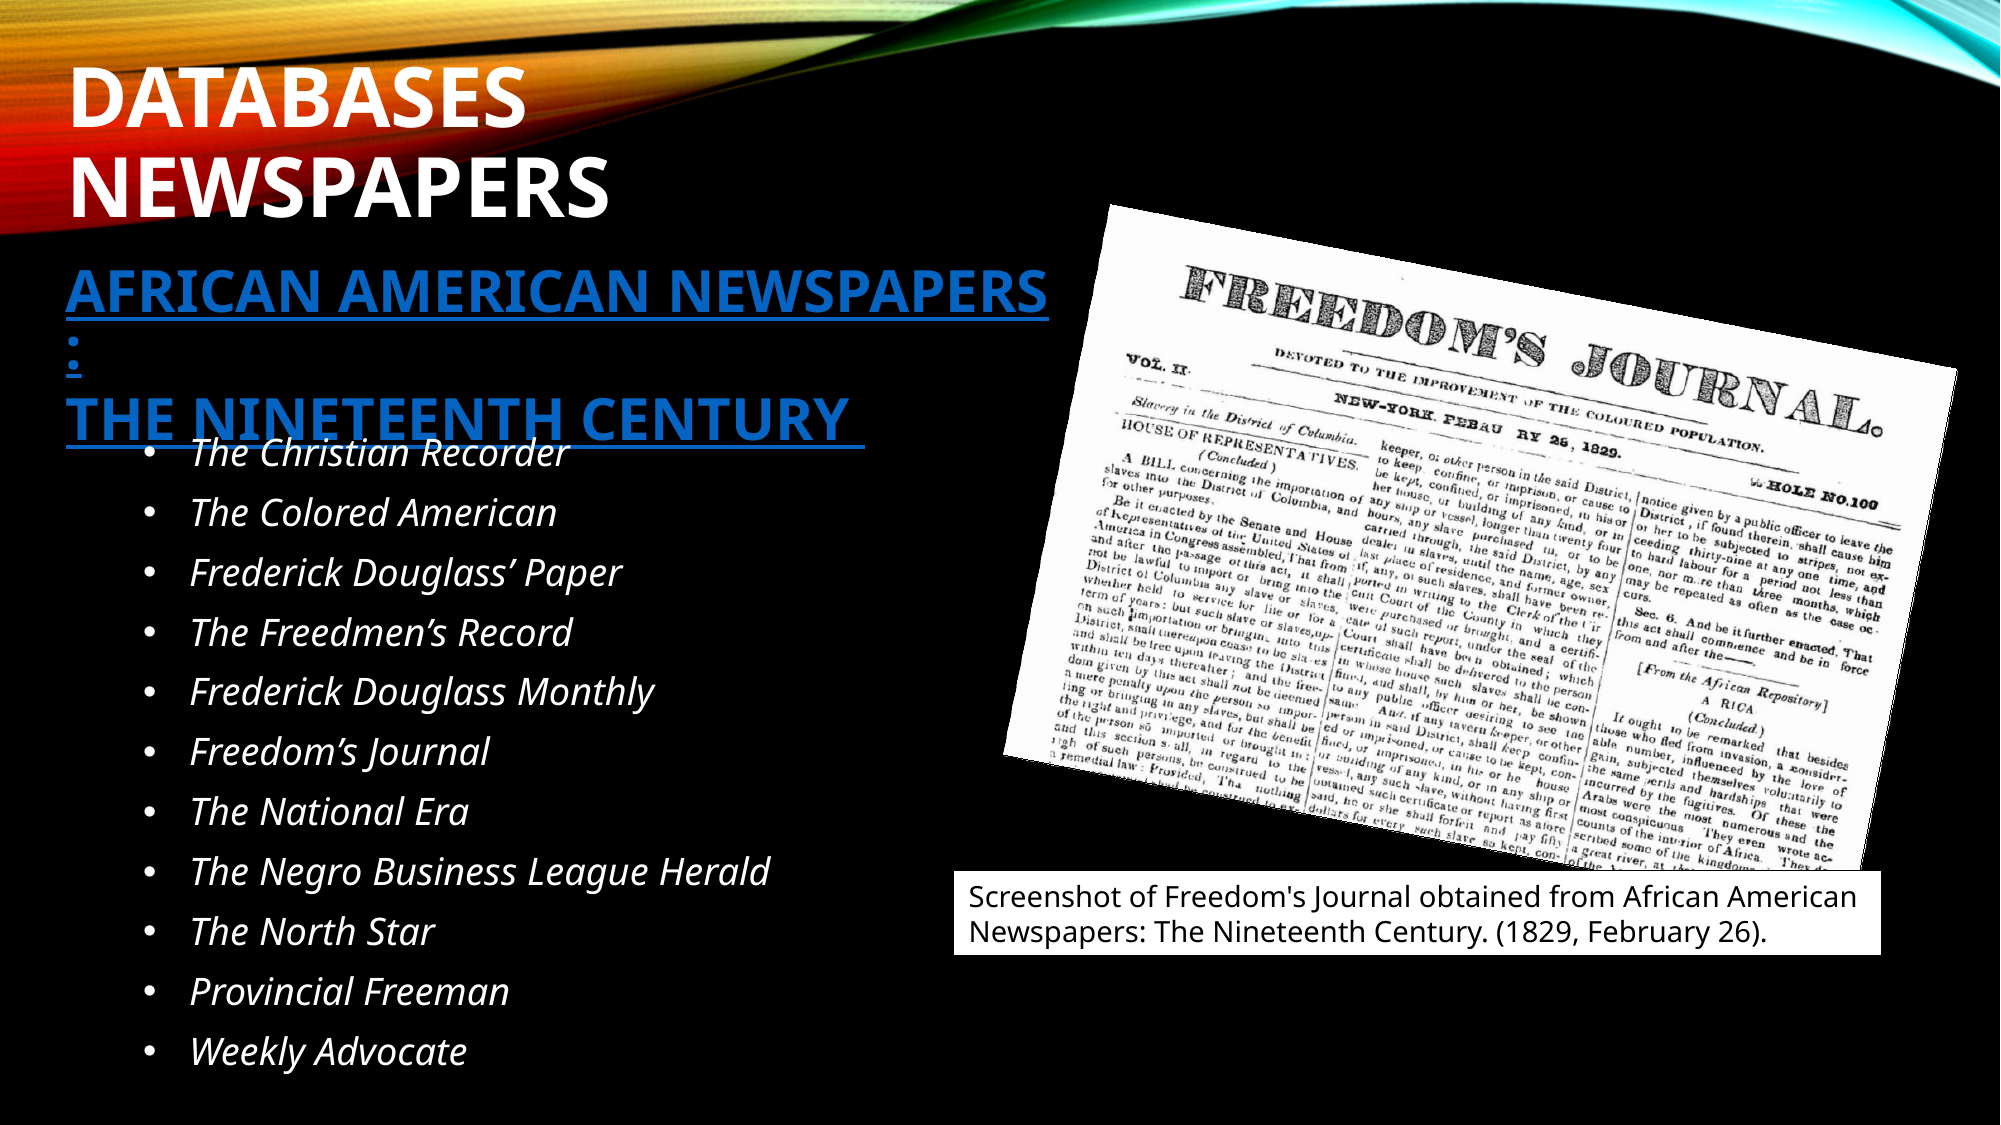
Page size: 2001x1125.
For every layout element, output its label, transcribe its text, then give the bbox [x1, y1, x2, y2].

text_box Screenshot of Freedom's Journal obtained from African American Newspapers: The Nineteenth Century. (1829, February 26). [953, 870, 1882, 956]
text_box DATABASES Newspapers [51, 67, 697, 243]
picture [0, 0, 2000, 870]
list The Christian Recorder The Colored American Frederick Douglass’ Paper The Freedmen’s Record Frederick Douglass Monthly Freedom’s Journal The National Era The Negro Business League Herald The North Star Provincial Freeman Weekly Advocate [128, 426, 946, 1089]
title African American Newspapers: The Nineteenth Century [50, 227, 1070, 406]
